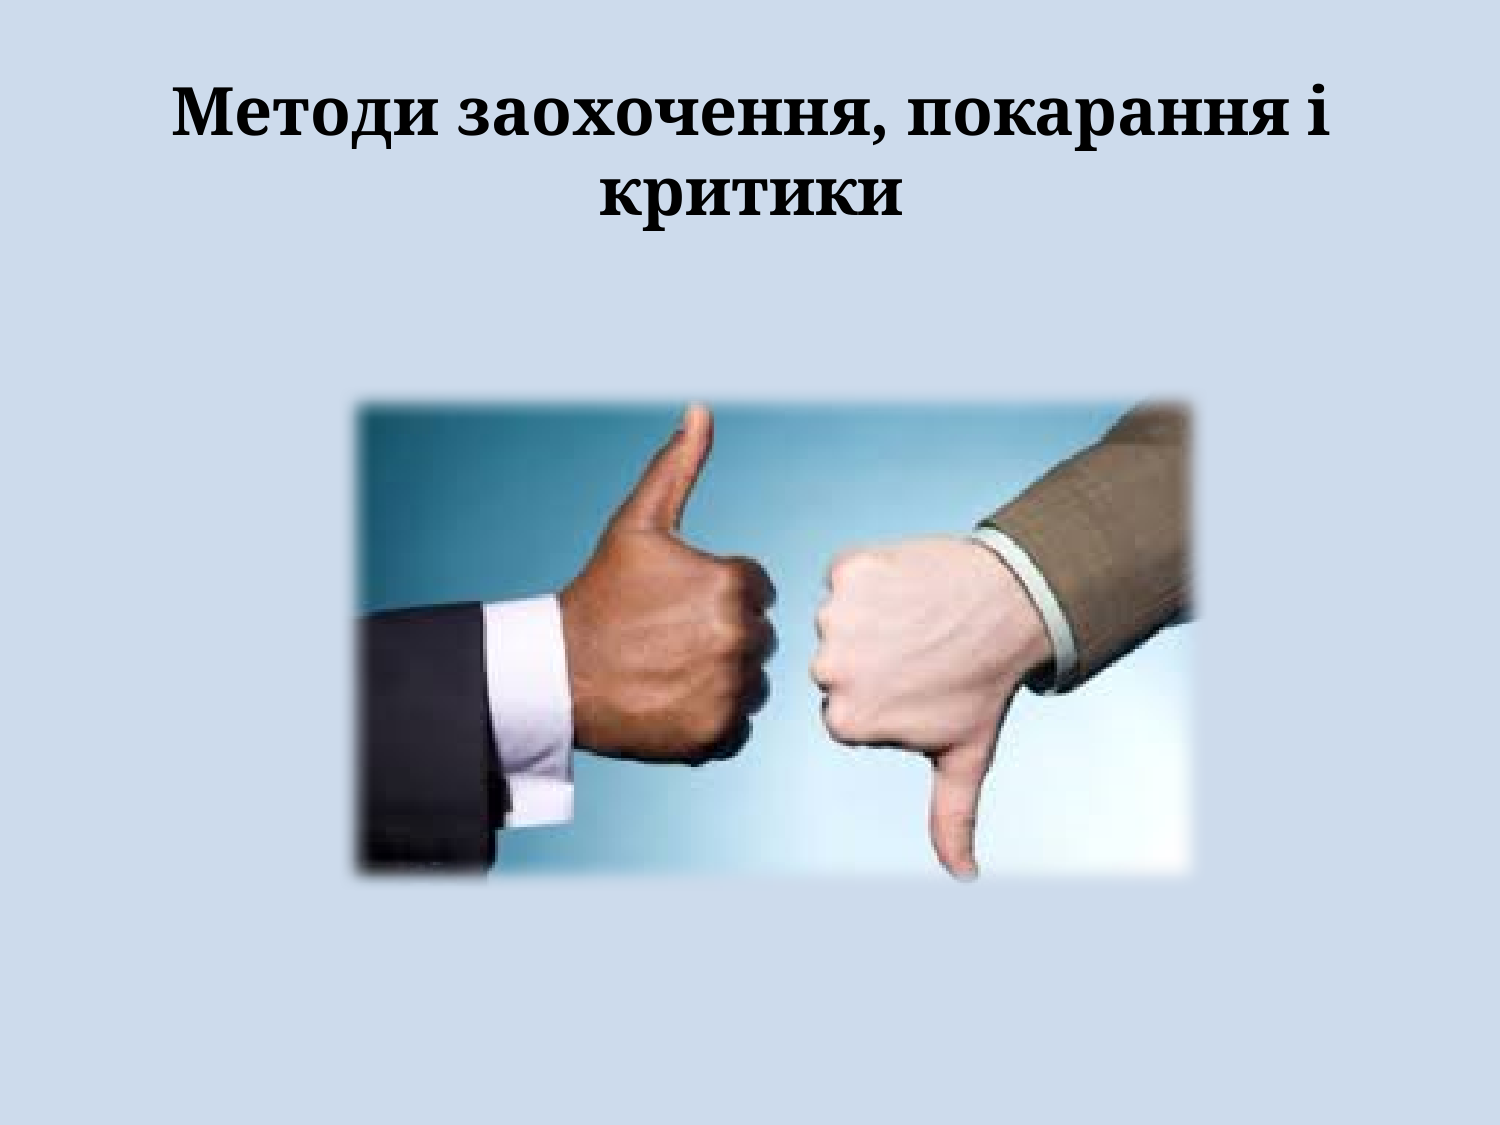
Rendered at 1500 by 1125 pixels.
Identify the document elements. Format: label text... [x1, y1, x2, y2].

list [339, 386, 1208, 891]
title Методи заохочення, покарання і критики [76, 54, 1427, 243]
